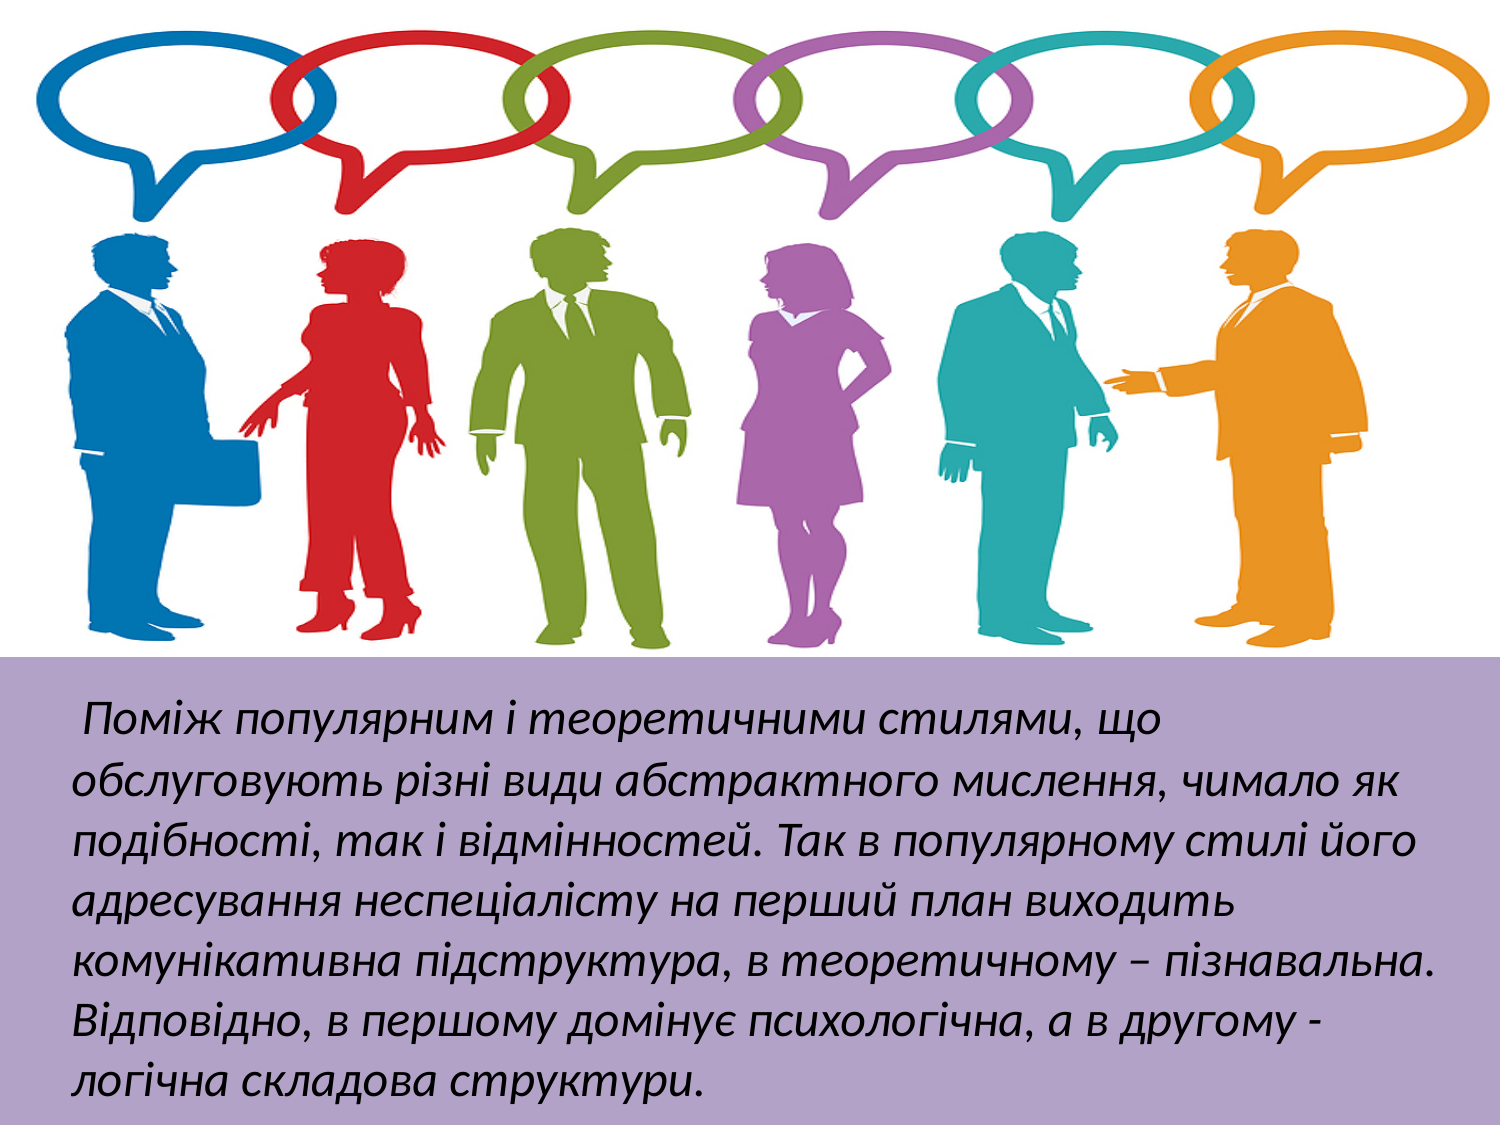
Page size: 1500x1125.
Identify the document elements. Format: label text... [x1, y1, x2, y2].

picture [0, 0, 1500, 658]
list Поміж популярним і теоретичними стилями, що обслуговують різні види абстрактного мислення, чимало як подібності, так і відмінностей. Так в популярному стилі його адресування неспеціалісту на перший план виходить комунікативна підструктура, в теоретичному – пізнавальна. Відповідно, в першому домінує психологічна, а в другому - логічна складова структури. [0, 668, 1500, 1125]
